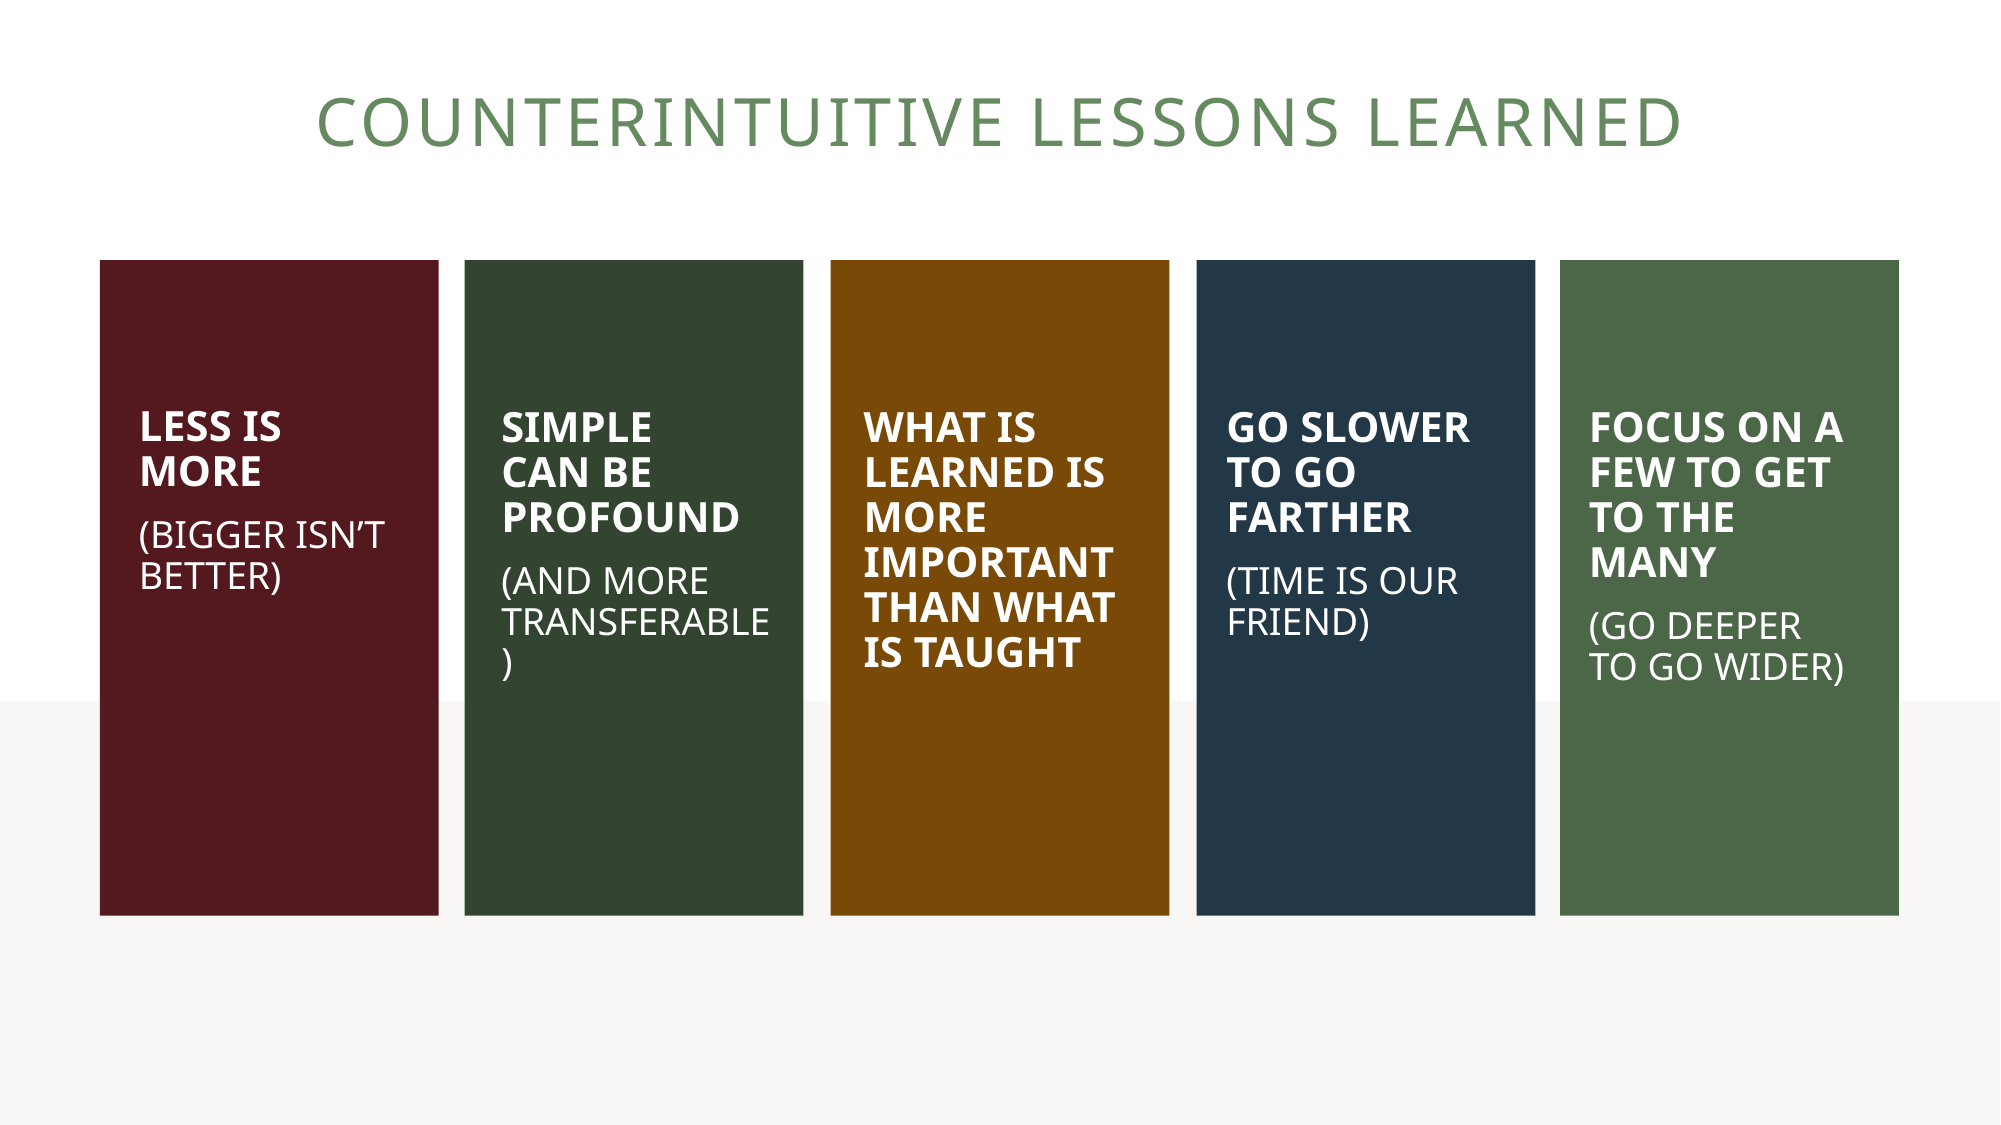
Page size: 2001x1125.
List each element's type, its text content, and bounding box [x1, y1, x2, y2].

text_box Focus on a few to get to the many (go deeper to go wider) [1573, 398, 1874, 813]
text_box SIMPLE CAN BE PROFOUND (AND MORE TRANSFERABLE) [486, 398, 787, 813]
text_box What is learned is more important than what is taught [848, 398, 1149, 813]
title COUNTERINTUITIVE LESSONS LEARNED [137, 81, 1863, 175]
text_box Go slower to go farther (time is our friend) [1211, 398, 1512, 813]
text_box LESS IS MORE (BIGGER ISN’T BETTER) [123, 398, 424, 813]
